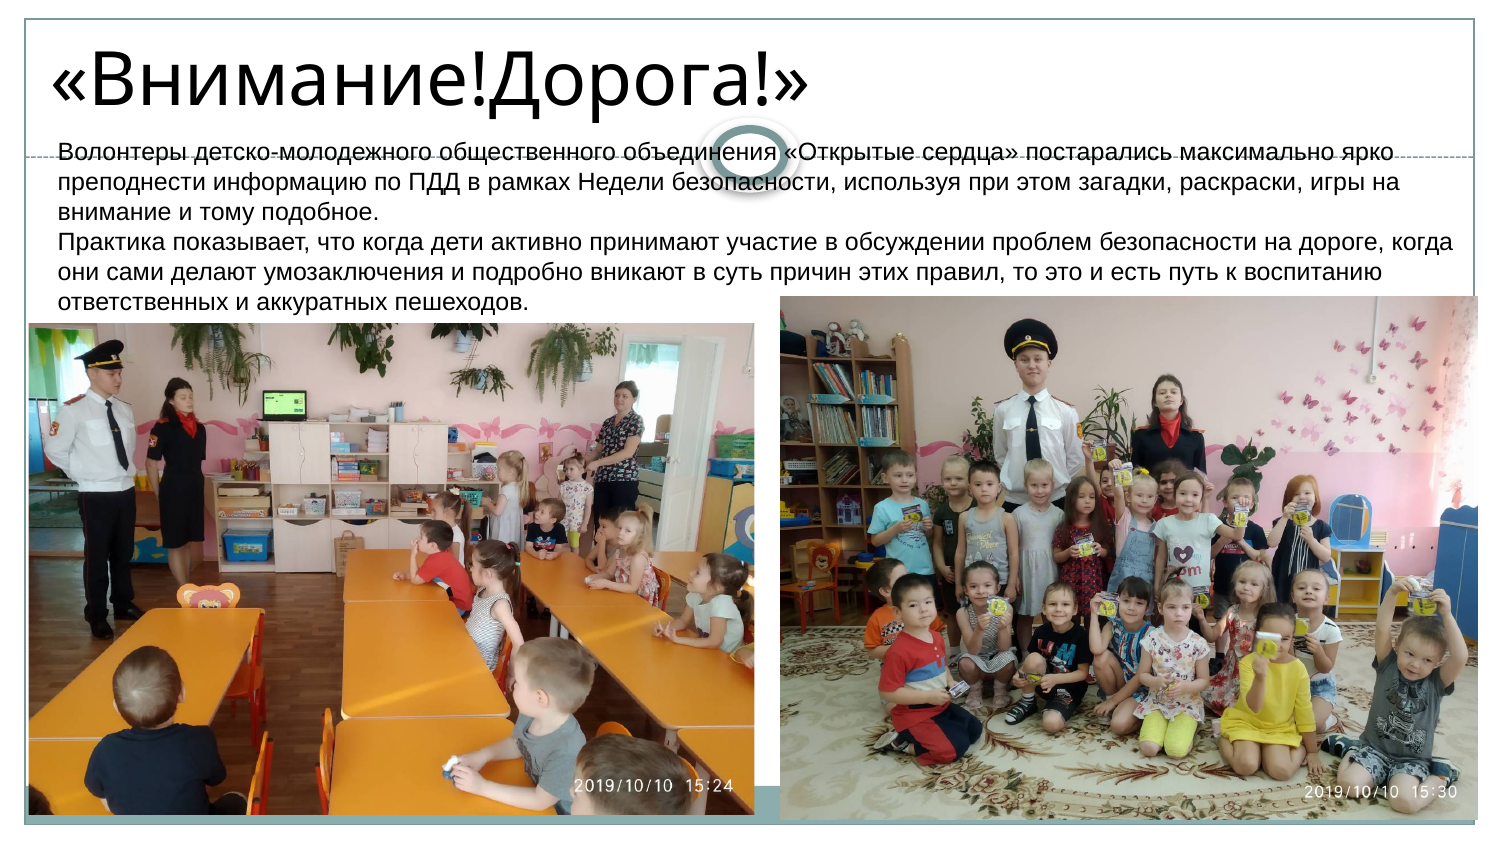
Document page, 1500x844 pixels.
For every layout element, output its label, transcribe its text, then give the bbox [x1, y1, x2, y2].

text_box Волонтеры детско-молодежного общественного объединения «Открытые сердца» постарались максимально ярко преподнести информацию по ПДД в рамках Недели безопасности, используя при этом загадки, раскраски, игры на внимание и тому подобное. Практика показывает, что когда дети активно принимают участие в обсуждении проблем безопасности на дороге, когда они сами делают умозаключения и подробно вникают в суть причин этих правил, то это и есть путь к воспитанию ответственных и аккуратных пешеходов. [42, 128, 1479, 323]
picture [28, 322, 755, 844]
text_box «Внимание!Дорога!» [35, 15, 885, 109]
picture [779, 296, 1479, 821]
